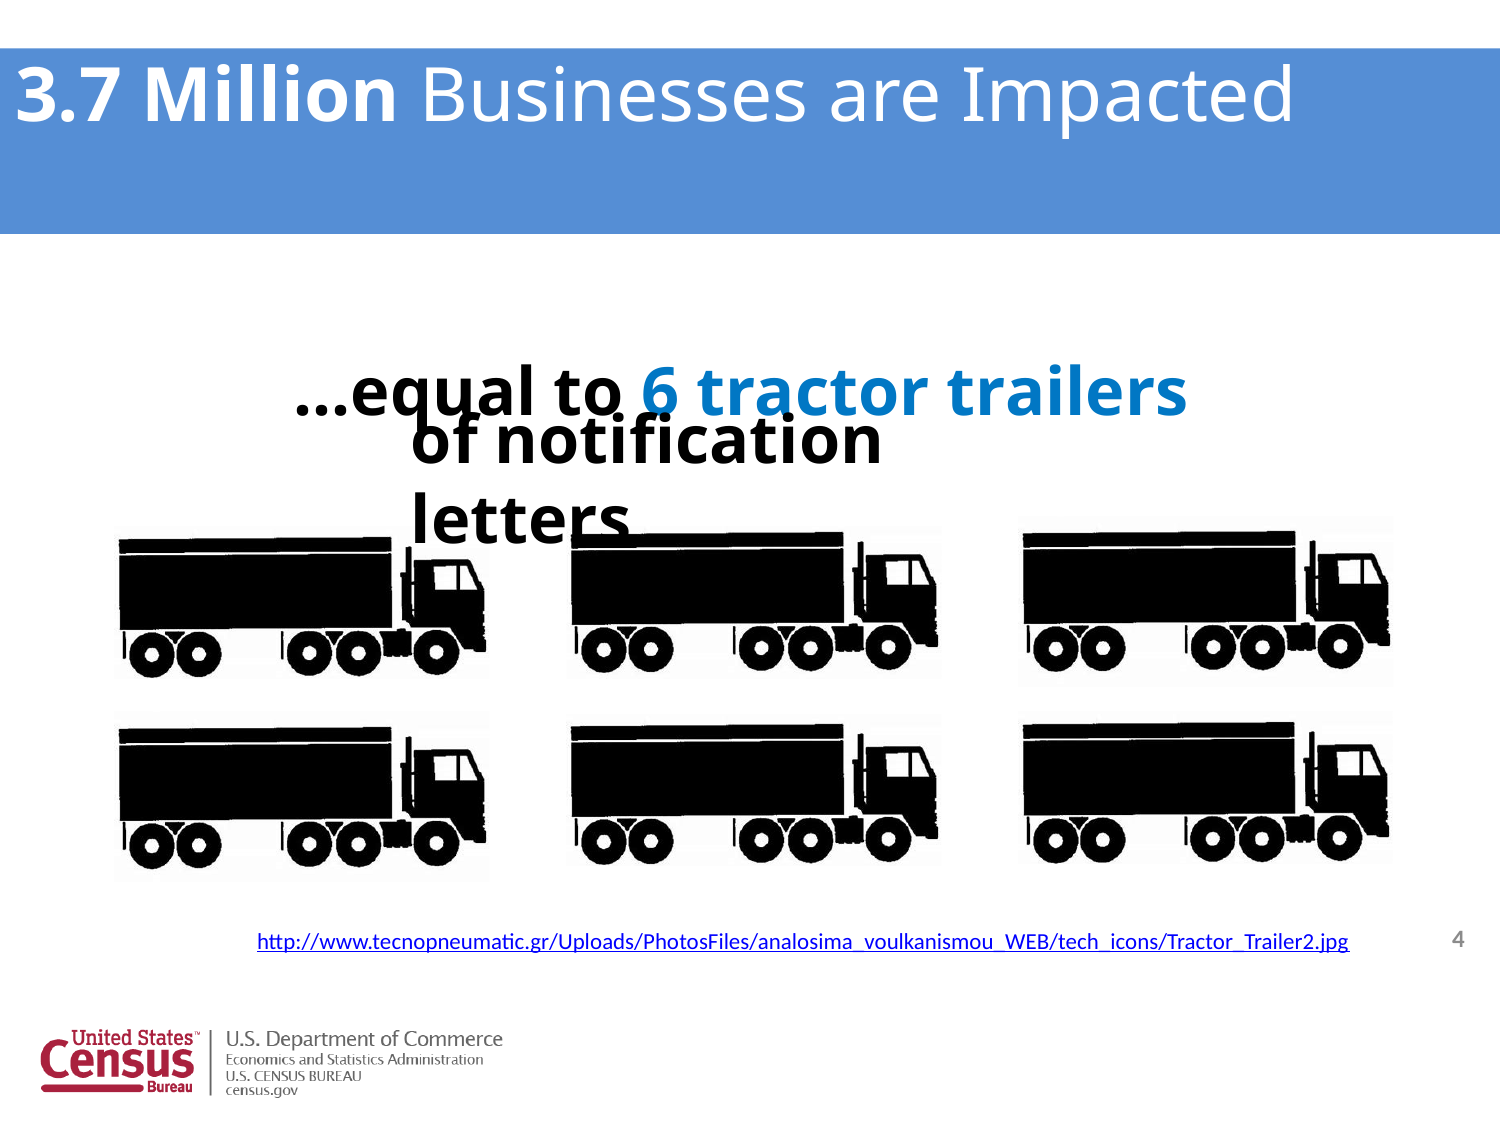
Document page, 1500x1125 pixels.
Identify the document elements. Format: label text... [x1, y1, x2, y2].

picture [565, 713, 942, 866]
picture [1017, 711, 1394, 864]
text_box of notification letters [395, 430, 1127, 525]
text_box 3.7 Million Businesses are Impacted [0, 48, 1500, 234]
text_box ...equal to 6 tractor trailers [242, 334, 1258, 445]
slide_number 4 [1389, 905, 1480, 971]
picture [566, 526, 942, 679]
picture [0, 1022, 1500, 1125]
picture [113, 526, 490, 679]
picture [1017, 516, 1394, 687]
text_box http://www.tecnopneumatic.gr/Uploads/PhotosFiles/analosima_voulkanismou_WEB/tech_icons/Tractor_Trailer2.jpg [242, 914, 1389, 966]
picture [113, 711, 490, 882]
